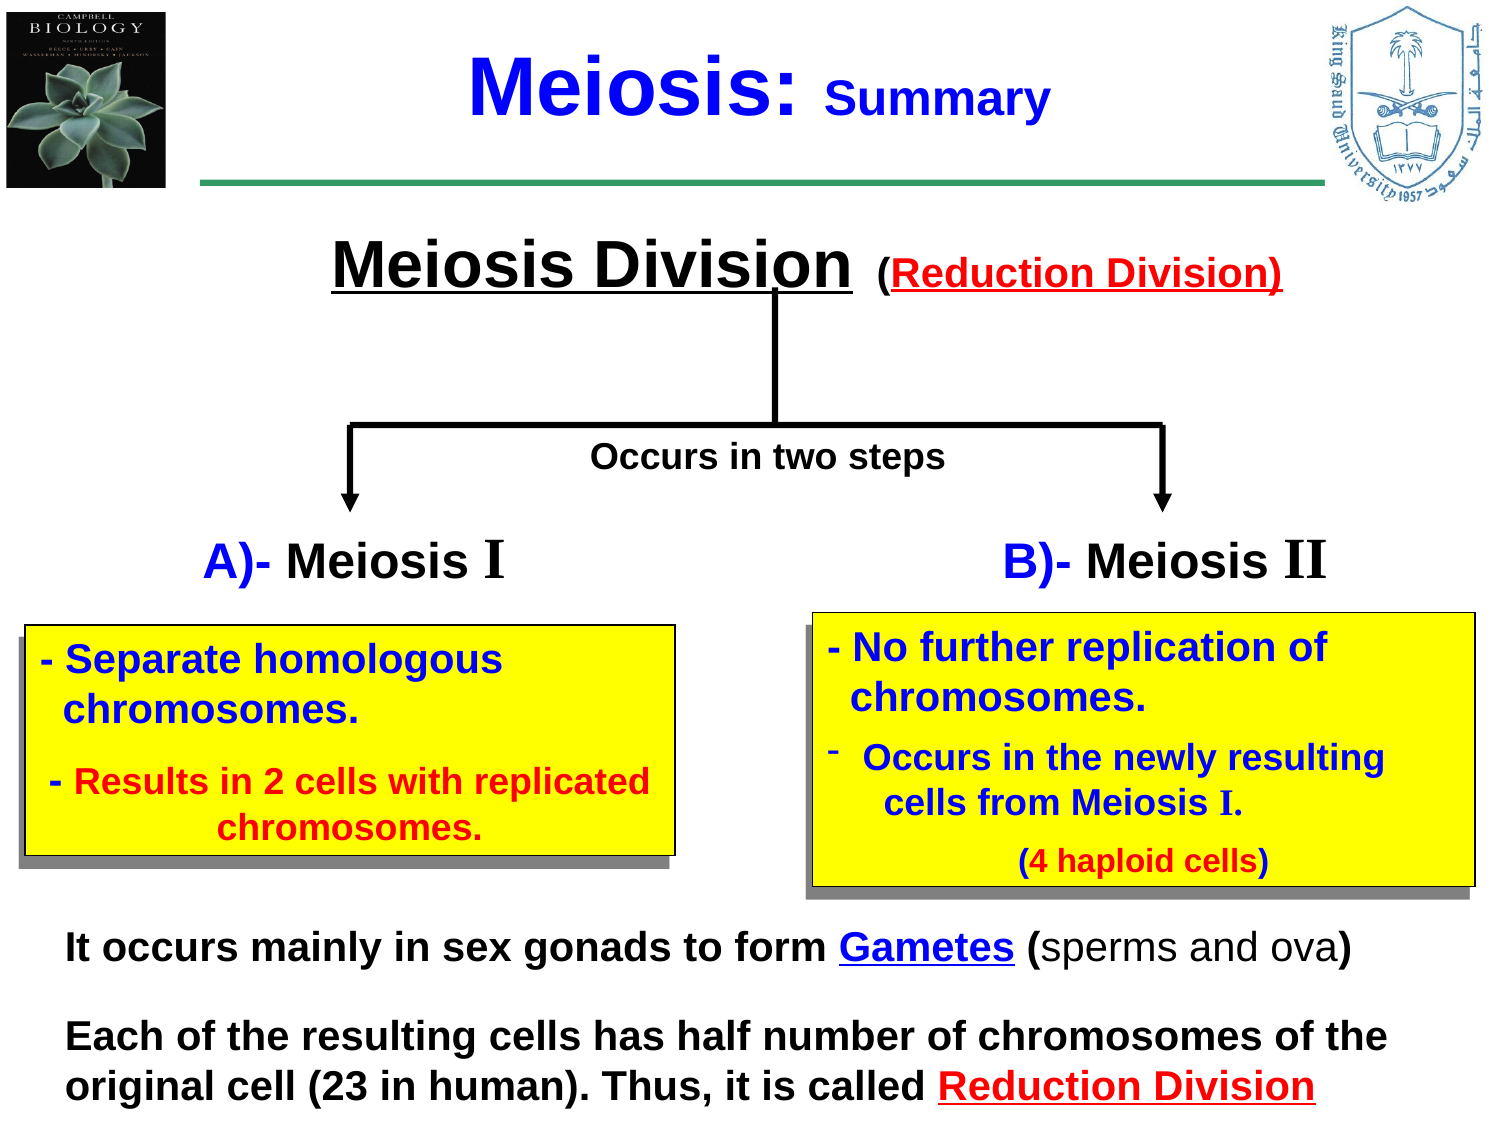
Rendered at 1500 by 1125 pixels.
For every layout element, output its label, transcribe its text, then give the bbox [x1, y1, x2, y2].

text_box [349, 287, 1163, 513]
text_box Each of the resulting cells has half number of chromosomes of the original cell (23 in human). Thus, it is called Reduction Division [50, 1001, 1438, 1117]
text_box B)- Meiosis II [987, 512, 1363, 598]
text_box - No further replication of chromosomes. Occurs in the newly resulting cells from Meiosis I. (4 haploid cells) [812, 612, 1475, 887]
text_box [5, 0, 1488, 209]
title Meiosis Division (Reduction Division) [262, 216, 1375, 300]
text_box - Separate homologous chromosomes. - Results in 2 cells with replicated chromosomes. [24, 624, 675, 856]
text_box A)- Meiosis I [187, 512, 550, 598]
text_box It occurs mainly in sex gonads to form Gametes (sperms and ova) [49, 912, 1413, 978]
